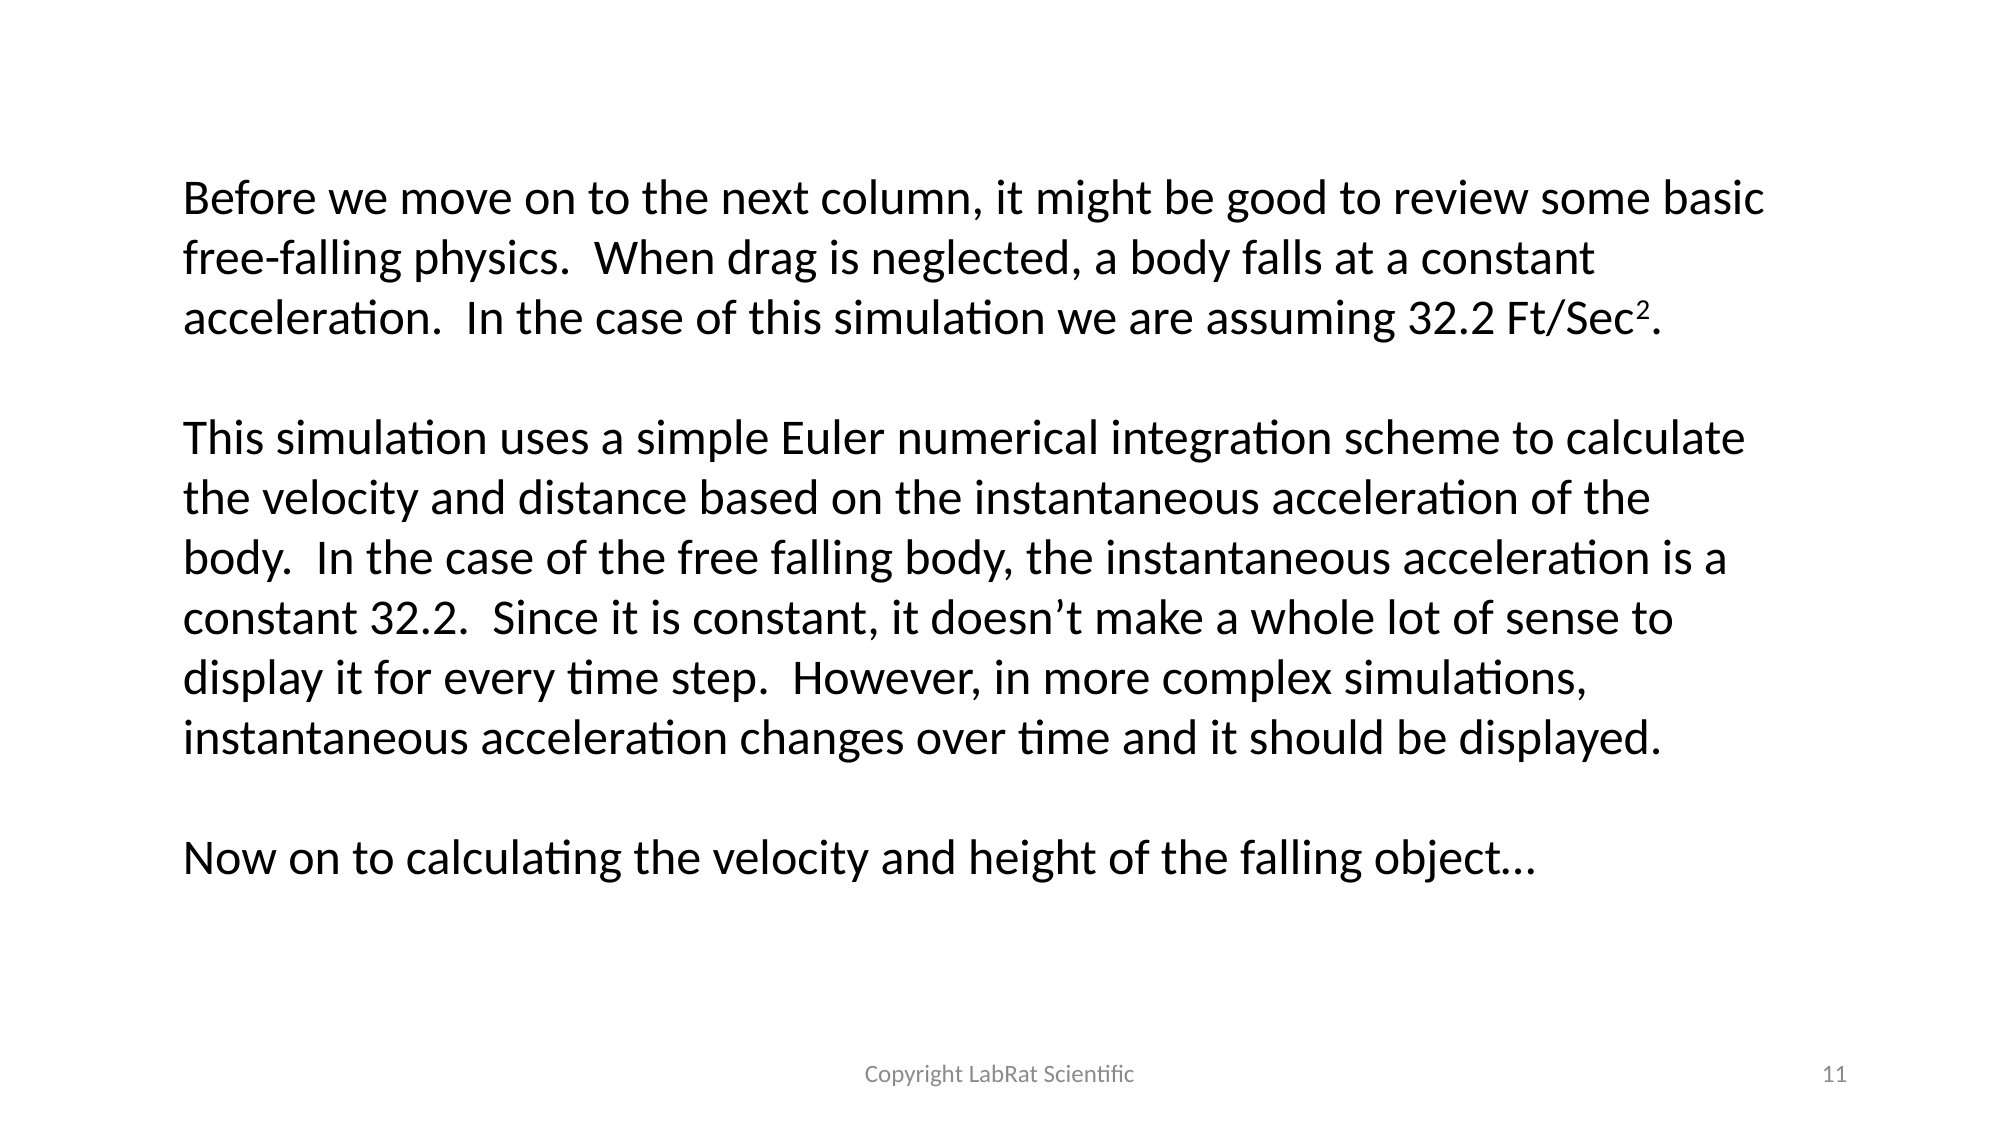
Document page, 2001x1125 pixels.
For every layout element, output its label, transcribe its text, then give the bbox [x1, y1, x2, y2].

footer Copyright LabRat Scientific [662, 1042, 1338, 1103]
slide_number 11 [1412, 1042, 1863, 1103]
text_box Before we move on to the next column, it might be good to review some basic free-falling physics. When drag is neglected, a body falls at a constant acceleration. In the case of this simulation we are assuming 32.2 Ft/Sec2. This simulation uses a simple Euler numerical integration scheme to calculate the velocity and distance based on the instantaneous acceleration of the body. In the case of the free falling body, the instantaneous acceleration is a constant 32.2. Since it is constant, it doesn’t make a whole lot of sense to display it for every time step. However, in more complex simulations, instantaneous acceleration changes over time and it should be displayed. Now on to calculating the velocity and height of the falling object… [168, 156, 1787, 892]
